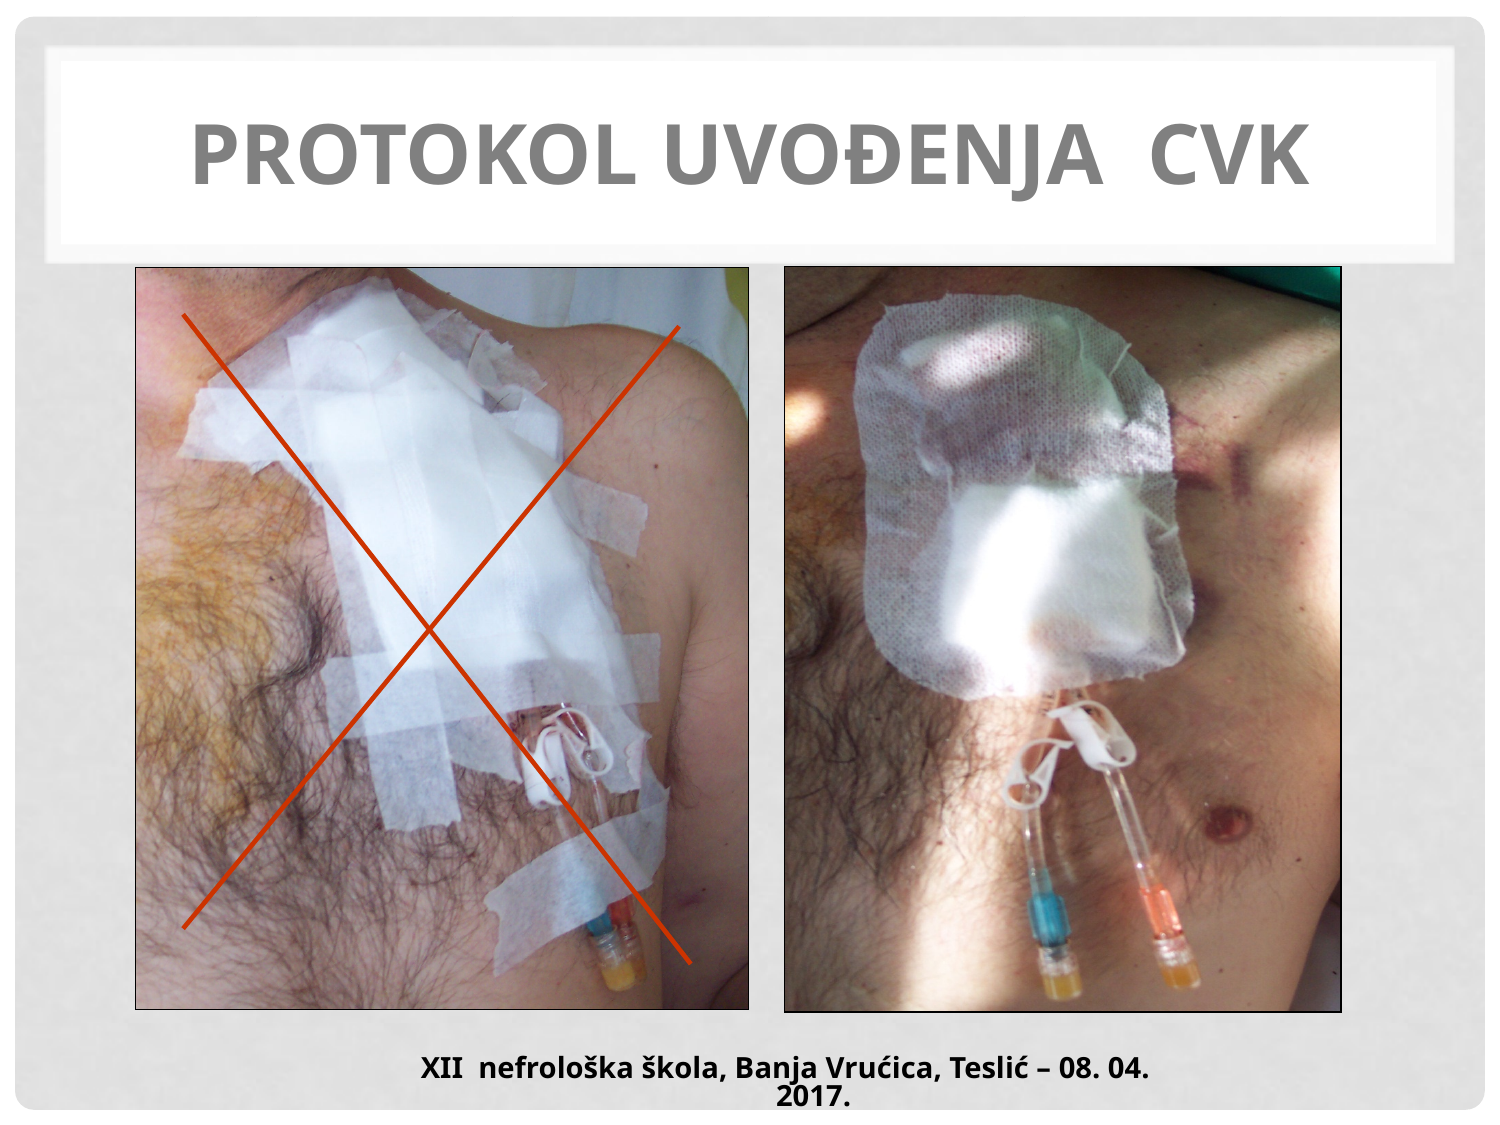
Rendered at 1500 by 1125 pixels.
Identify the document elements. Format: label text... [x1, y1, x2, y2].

picture [785, 266, 1341, 1012]
text_box XII nefrološka škola, Banja Vrućica, Teslić – 08. 04. 2017. [372, 1049, 1199, 1097]
text_box PROTOKOL UVOĐENJA CVK [46, 93, 1452, 209]
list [135, 266, 749, 1010]
